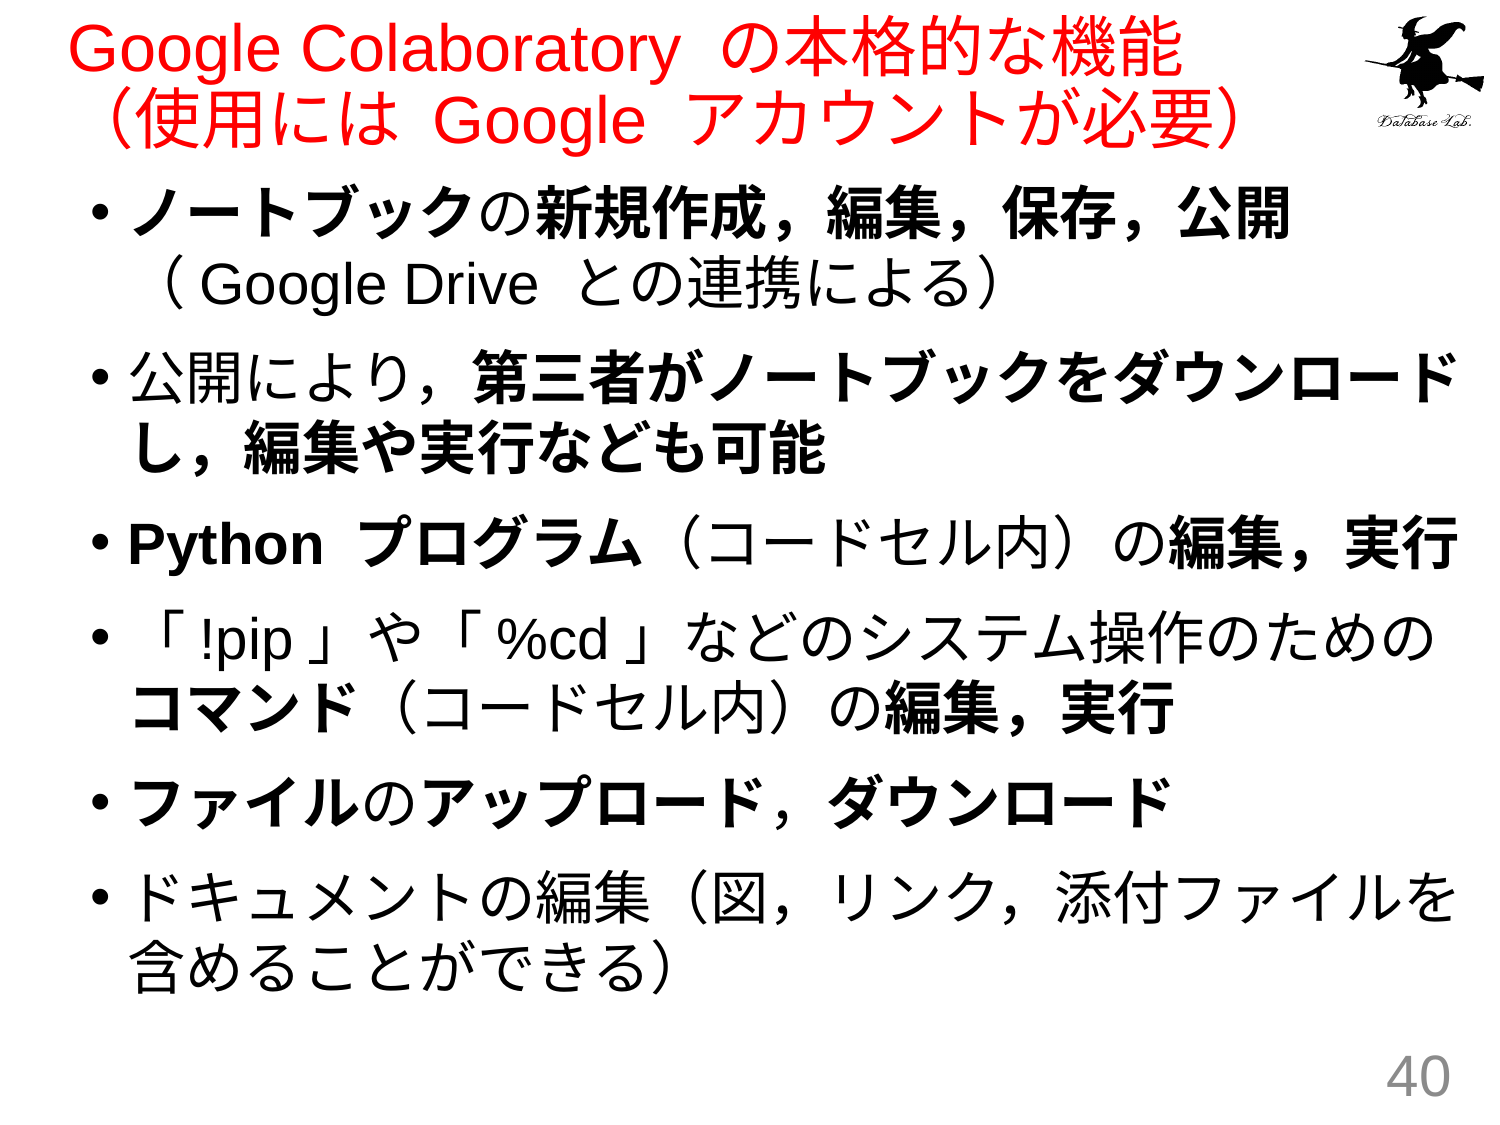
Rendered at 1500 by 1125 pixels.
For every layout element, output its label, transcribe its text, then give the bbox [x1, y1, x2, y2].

title Google Colaboratory の本格的な機能 （使用には Google アカウントが必要） [52, 28, 1441, 143]
picture [1362, 14, 1486, 130]
text_box ノートブックの新規作成，編集，保存，公開（Google Drive との連携による） 公開により，第三者がノートブックをダウンロードし，編集や実行なども可能 Python プログラム（コードセル内）の編集，実行 「!pip」や「%cd」などのシステム操作のためのコマンド（コードセル内）の編集，実行 ファイルのアップロード，ダウンロード ドキュメントの編集（図，リンク，添付ファイルを含めることができる） [0, 169, 1500, 1118]
